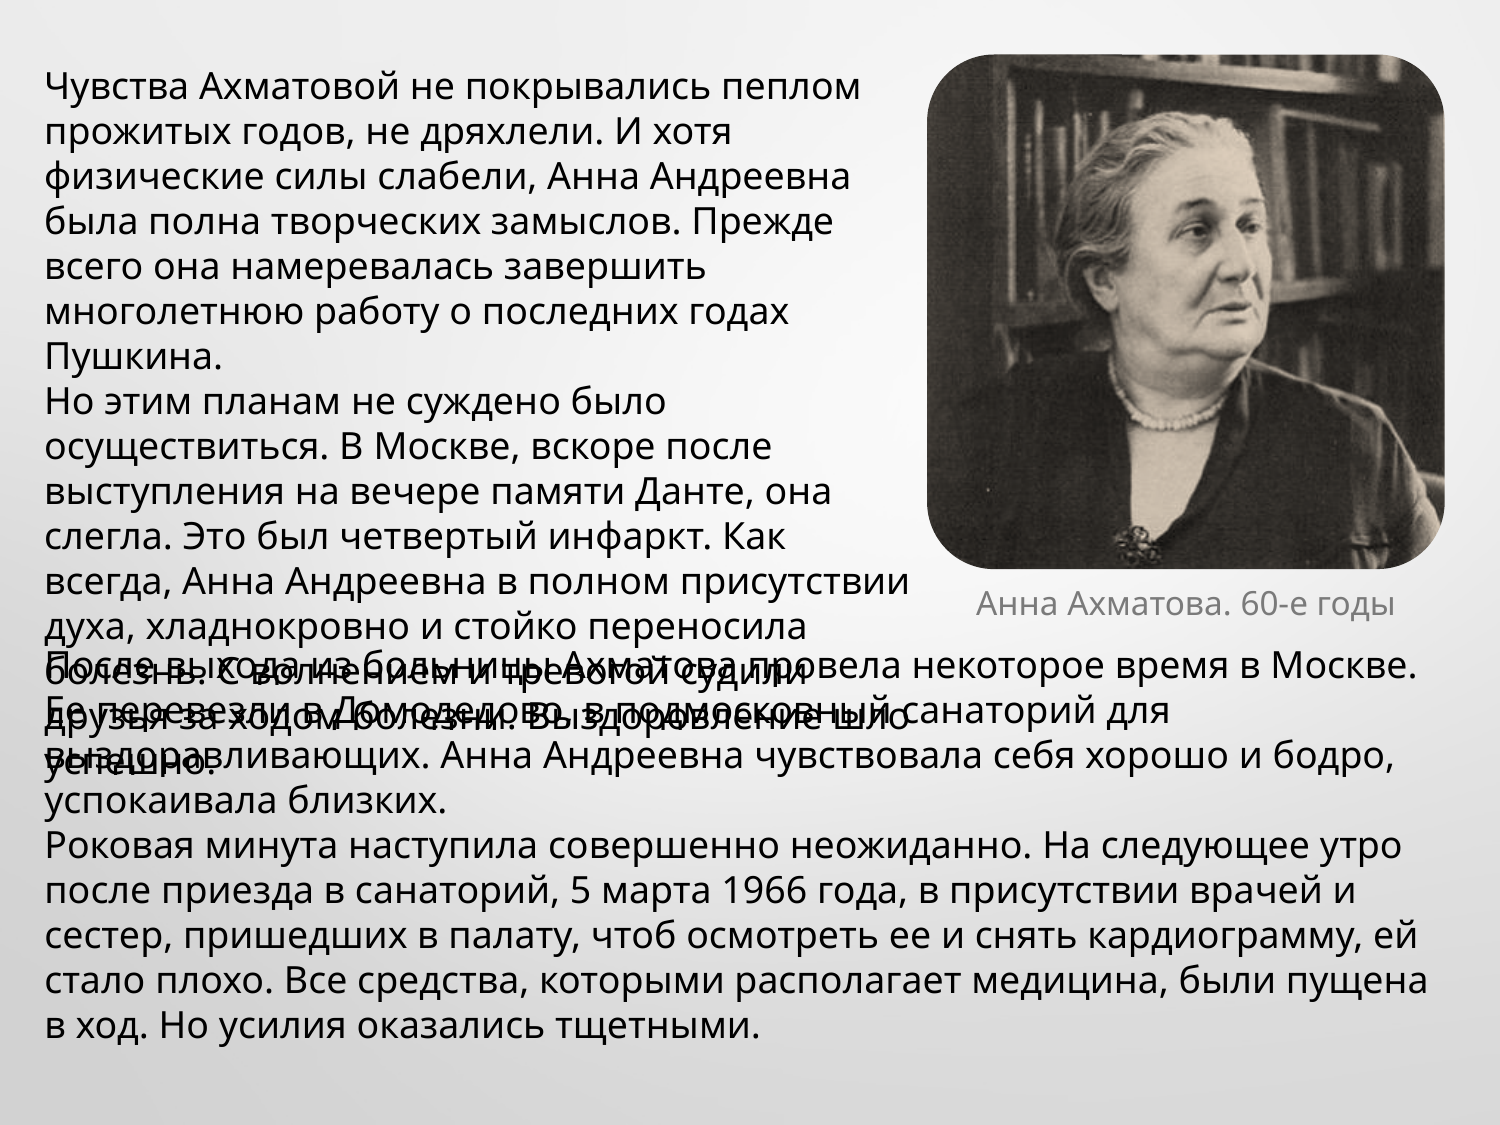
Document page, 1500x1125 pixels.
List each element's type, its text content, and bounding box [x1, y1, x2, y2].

text_box После выхода из больницы Ахматова провела некоторое время в Москве. Ее перевезли в Домодедово, в подмосковный санаторий для выздоравливающих. Анна Андреевна чувствовала себя хорошо и бодро, успокаивала близких. Роковая минута наступила совершенно неожиданно. На следующее утро после приезда в санаторий, 5 марта 1966 года, в присутствии врачей и сестер, пришедших в палату, чтоб осмотреть ее и снять кардиограмму, ей стало плохо. Все средства, которыми располагает медицина, были пущена в ход. Но усилия оказались тщетными. [29, 633, 1459, 1054]
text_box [926, 54, 1445, 631]
text_box Чувства Ахматовой не покрывались пеплом прожитых годов, не дряхлели. И хотя физические силы слабели, Анна Андреевна была полна творческих замыслов. Прежде всего она намеревалась завершить многолетнюю работу о последних годах Пушкина. Но этим планам не суждено было осуществиться. В Москве, вскоре после выступления на вечере памяти Данте, она слегла. Это был четвертый инфаркт. Как всегда, Анна Андреевна в полном присутствии духа, хладнокровно и стойко переносила болезнь. С волнением и тревогой судили друзья за ходом болезни. Выздоровление шло успешно. [29, 54, 928, 633]
